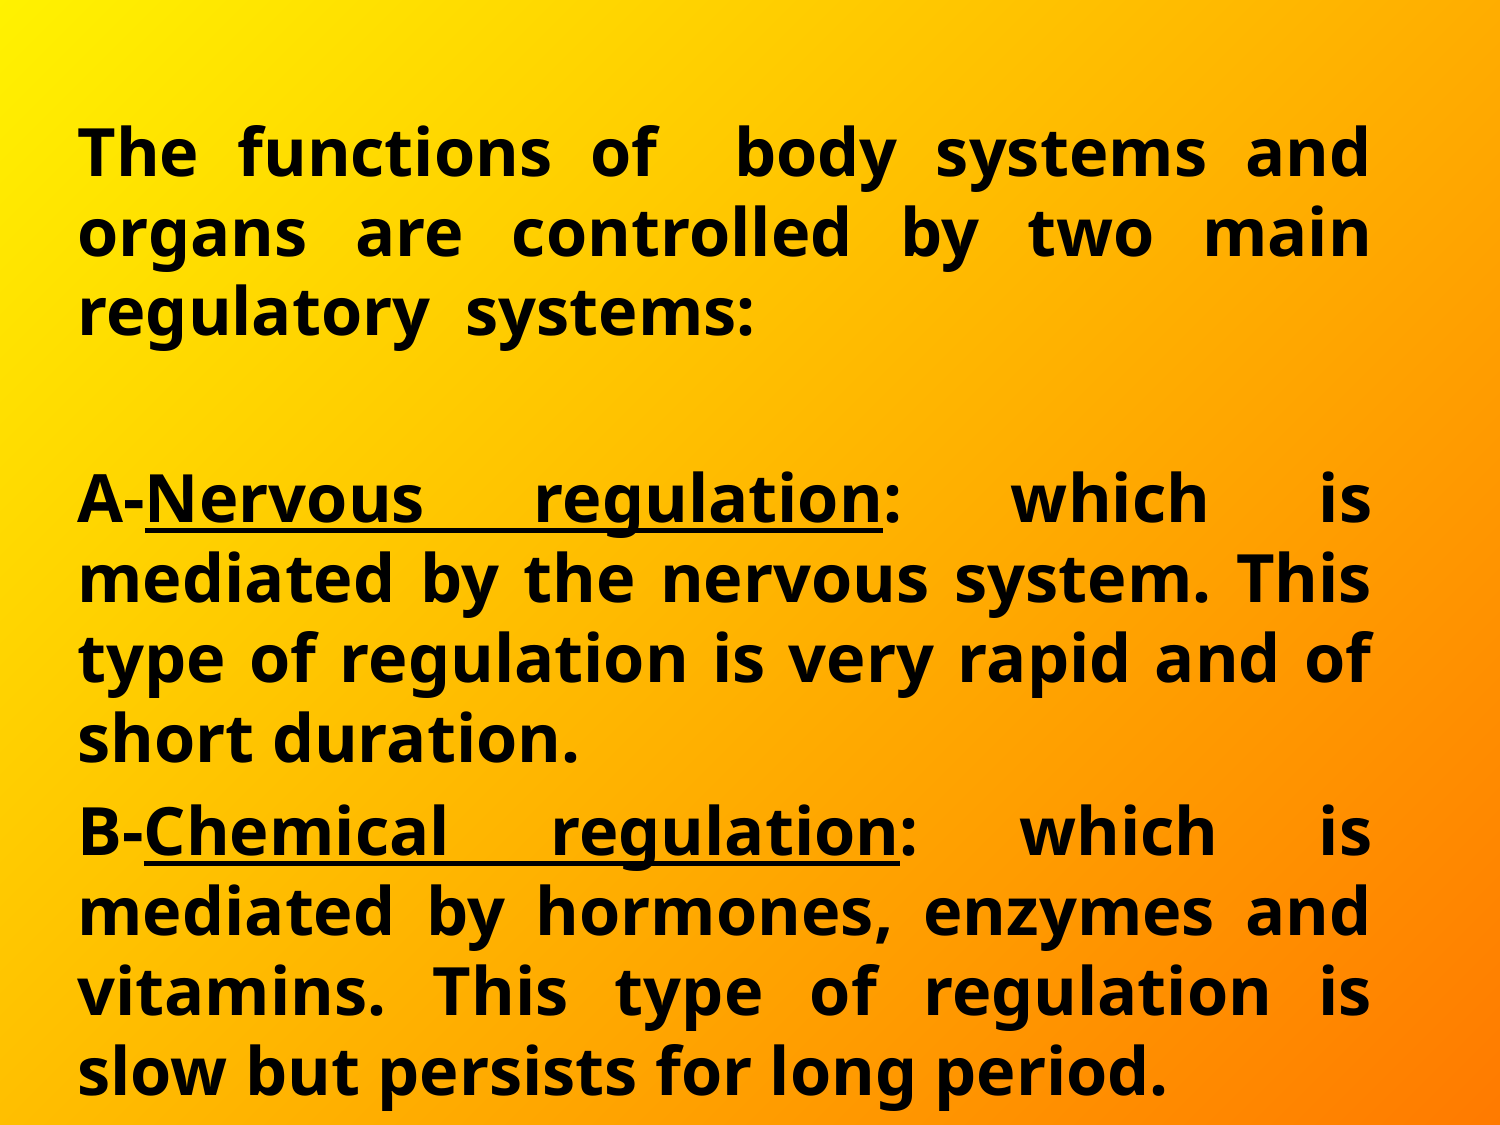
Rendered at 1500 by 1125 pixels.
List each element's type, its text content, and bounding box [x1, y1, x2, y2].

subtitle The functions of body systems and organs are controlled by two main regulatory systems: A-Nervous regulation: which is mediated by the nervous system. This type of regulation is very rapid and of short duration. B-Chemical regulation: which is mediated by hormones, enzymes and vitamins. This type of regulation is slow but persists for long period. [62, 101, 1388, 1125]
